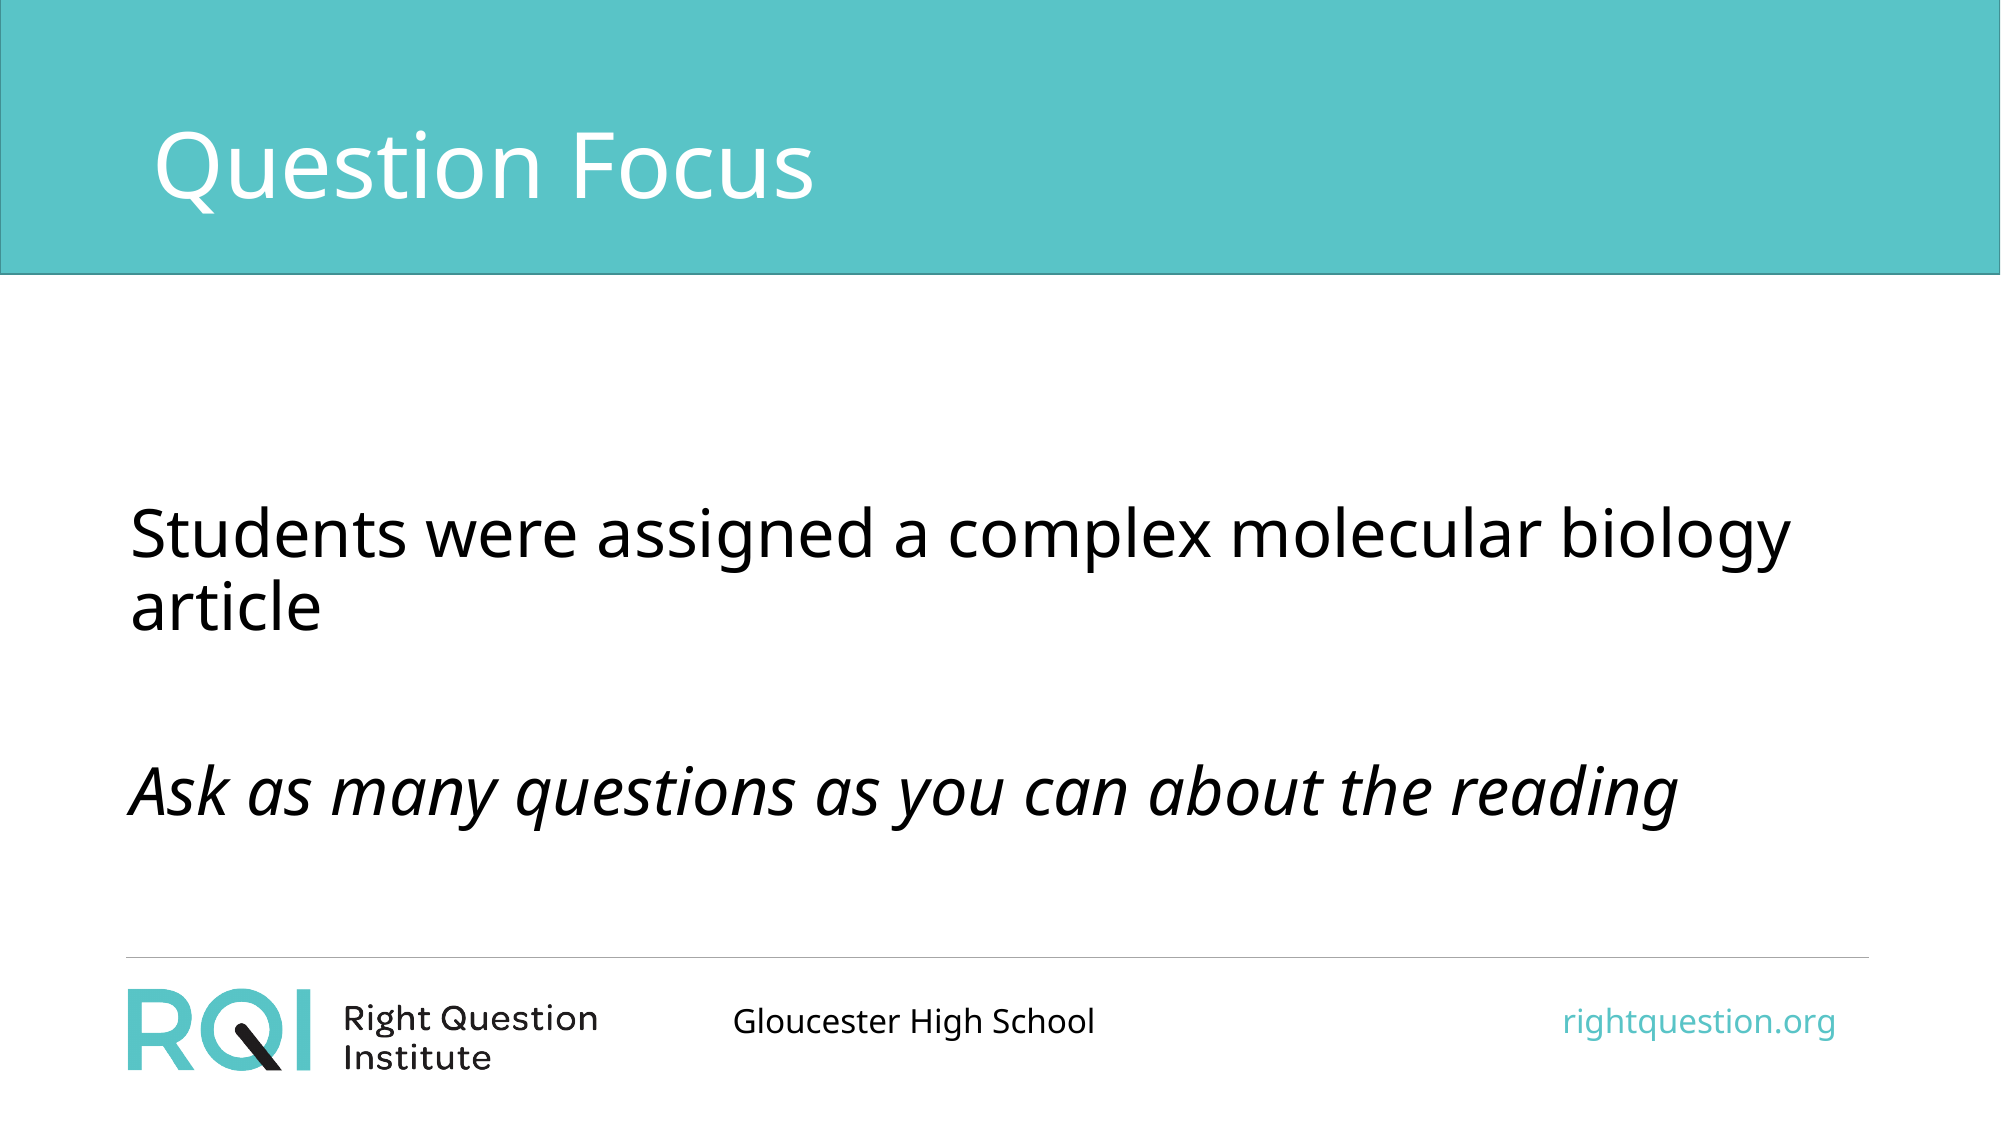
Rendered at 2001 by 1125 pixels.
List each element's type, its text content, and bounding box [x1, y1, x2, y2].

list Students were assigned a complex molecular biology article Ask as many questions as you can about the reading [115, 298, 1885, 1013]
title Question Focus [137, 59, 1863, 278]
picture [126, 1013, 598, 1072]
